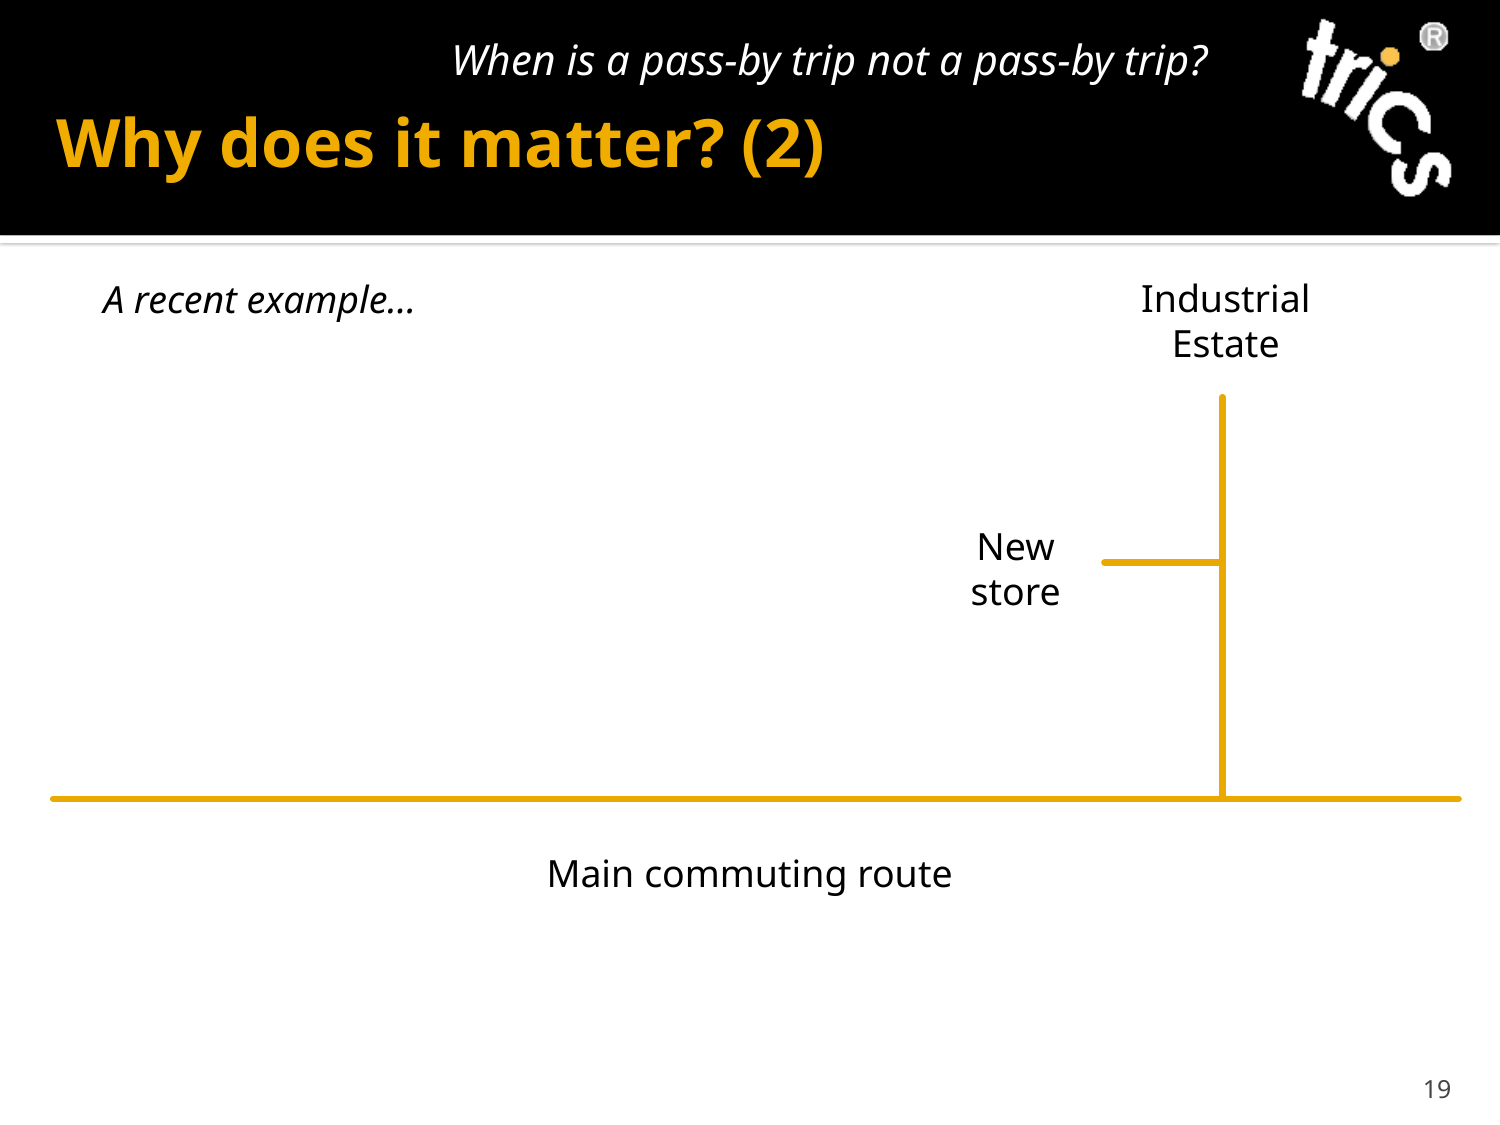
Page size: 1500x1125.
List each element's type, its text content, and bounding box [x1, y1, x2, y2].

text_box New store [927, 515, 1105, 621]
picture [1257, 0, 1500, 215]
text_box Industrial Estate [1092, 267, 1360, 373]
text_box A recent example… [88, 268, 550, 329]
subtitle When is a pass-by trip not a pass-by trip? [41, 19, 1223, 95]
title Why does it matter? (2) [41, 85, 1251, 197]
slide_number 19 [1345, 1062, 1467, 1108]
text_box Main commuting route [212, 842, 1288, 903]
